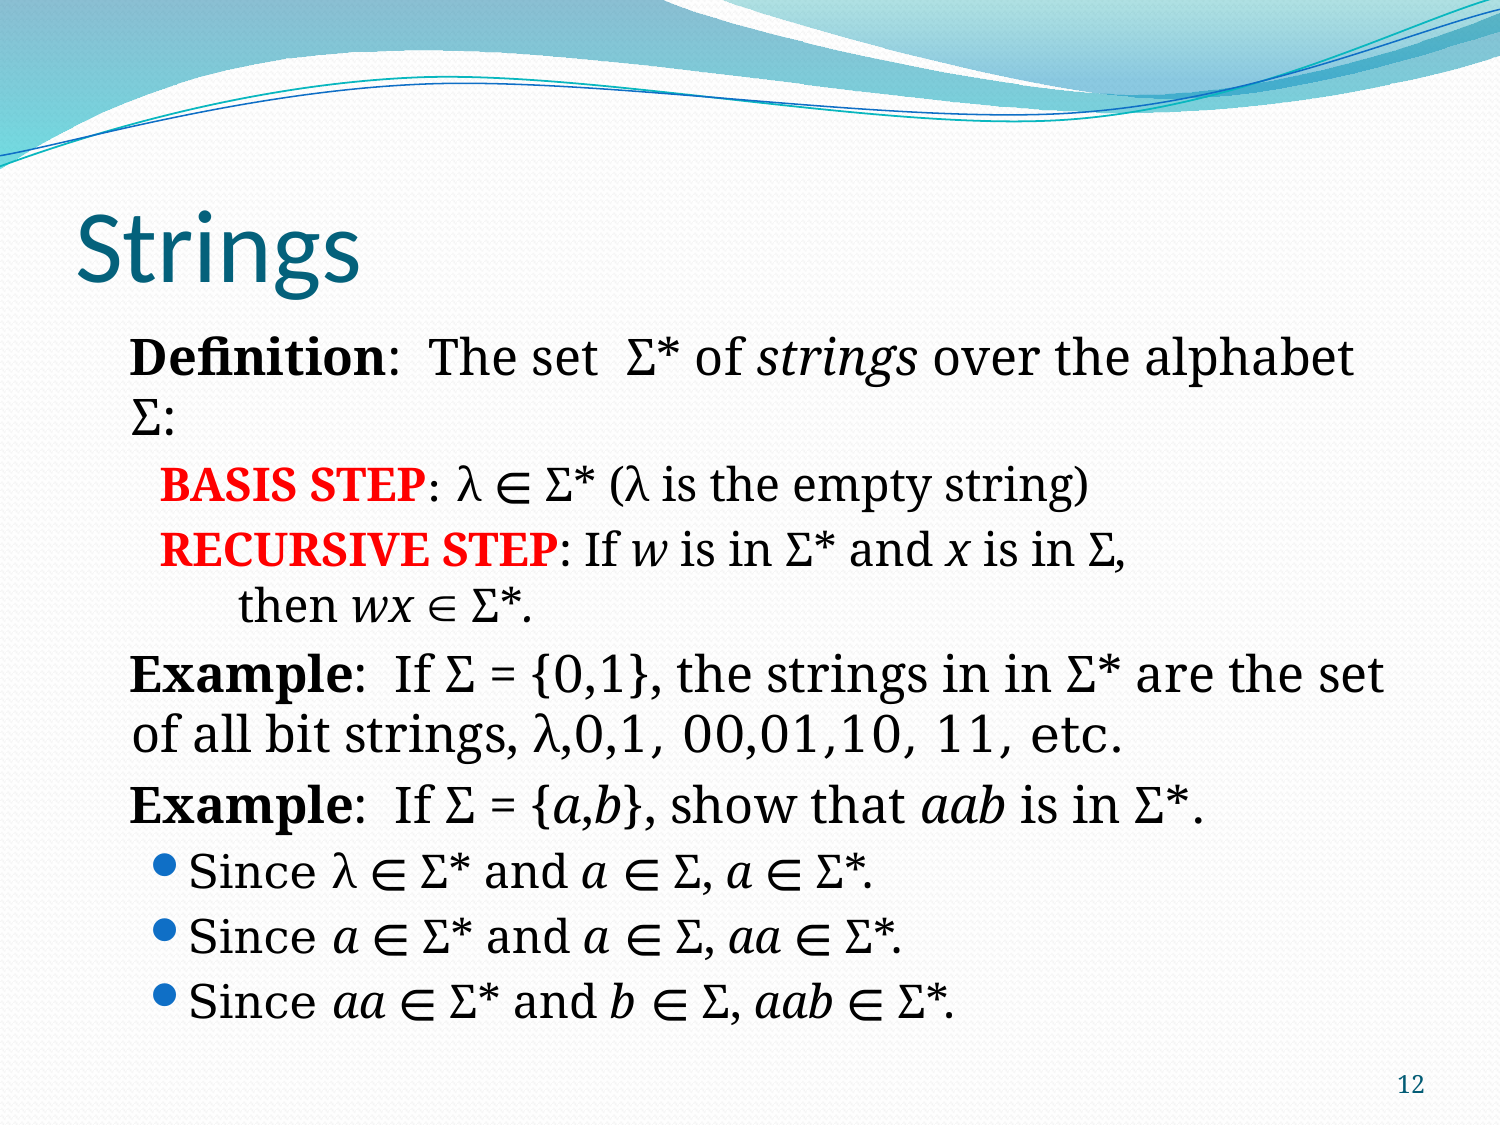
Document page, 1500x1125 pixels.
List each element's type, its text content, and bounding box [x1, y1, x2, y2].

list Definition: The set Σ* of strings over the alphabet Σ: BASIS STEP: λ ∊ Σ* (λ is the empty string) RECURSIVE STEP: If w is in Σ* and x is in Σ, then wx  Σ*. Example: If Σ = {0,1}, the strings in in Σ* are the set of all bit strings, λ,0,1, 00,01,10, 11, etc. Example: If Σ = {a,b}, show that aab is in Σ*. Since λ ∊ Σ* and a ∊ Σ, a ∊ Σ*. Since a ∊ Σ* and a ∊ Σ, aa ∊ Σ*. Since aa ∊ Σ* and b ∊ Σ, aab ∊ Σ*. [75, 317, 1425, 1038]
title Strings [75, 115, 1425, 303]
slide_number 12 [1299, 1042, 1425, 1103]
